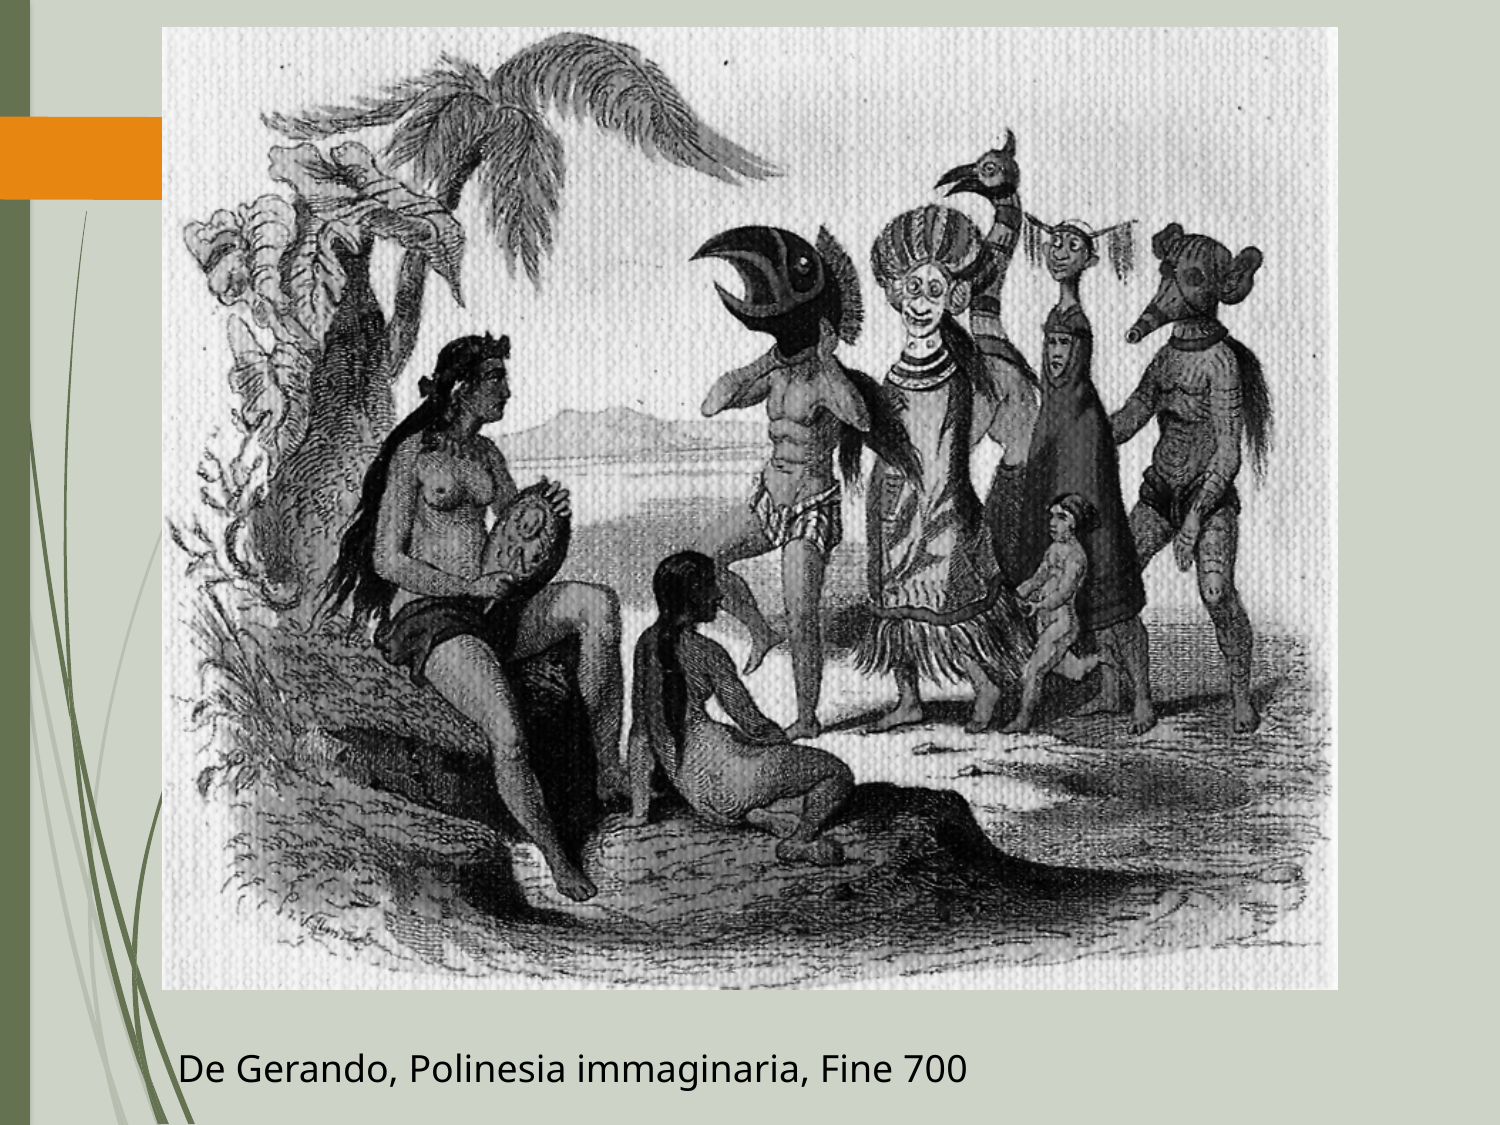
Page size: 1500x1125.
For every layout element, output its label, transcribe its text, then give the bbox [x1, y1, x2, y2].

text_box De Gerando, Polinesia immaginaria, Fine 700 [162, 1037, 1085, 1098]
picture [162, 27, 1338, 990]
